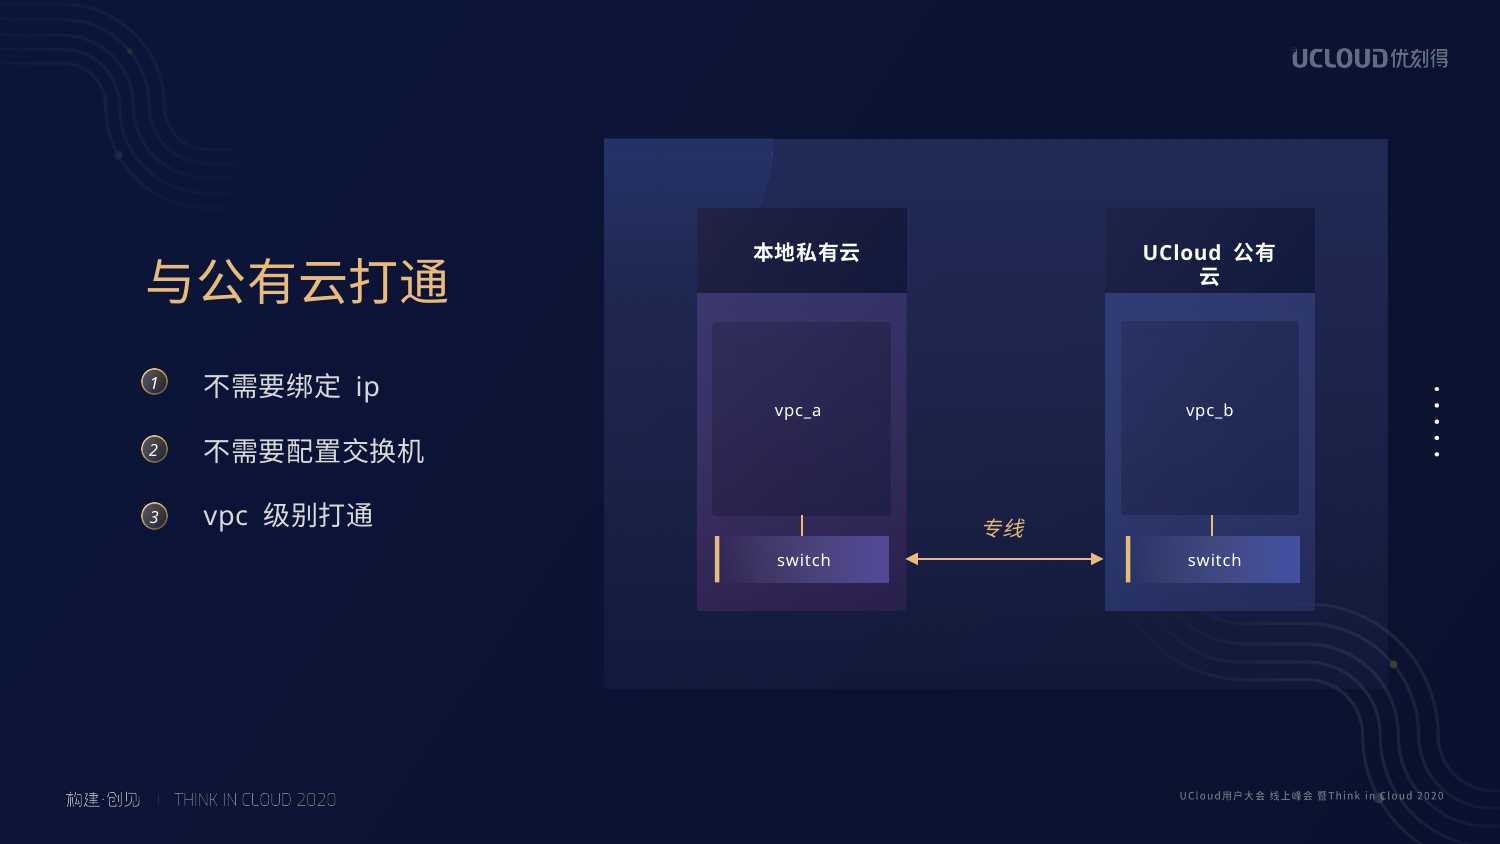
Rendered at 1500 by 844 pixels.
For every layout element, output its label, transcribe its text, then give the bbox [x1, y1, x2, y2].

text_box 与公有云打通 [130, 249, 508, 319]
text_box 1 [134, 365, 174, 401]
text_box 3 [134, 499, 174, 535]
list 不需要绑定 ip 不需要配置交换机 vpc 级别打通 [188, 346, 457, 836]
picture [0, 0, 1500, 844]
text_box 2 [134, 432, 174, 468]
